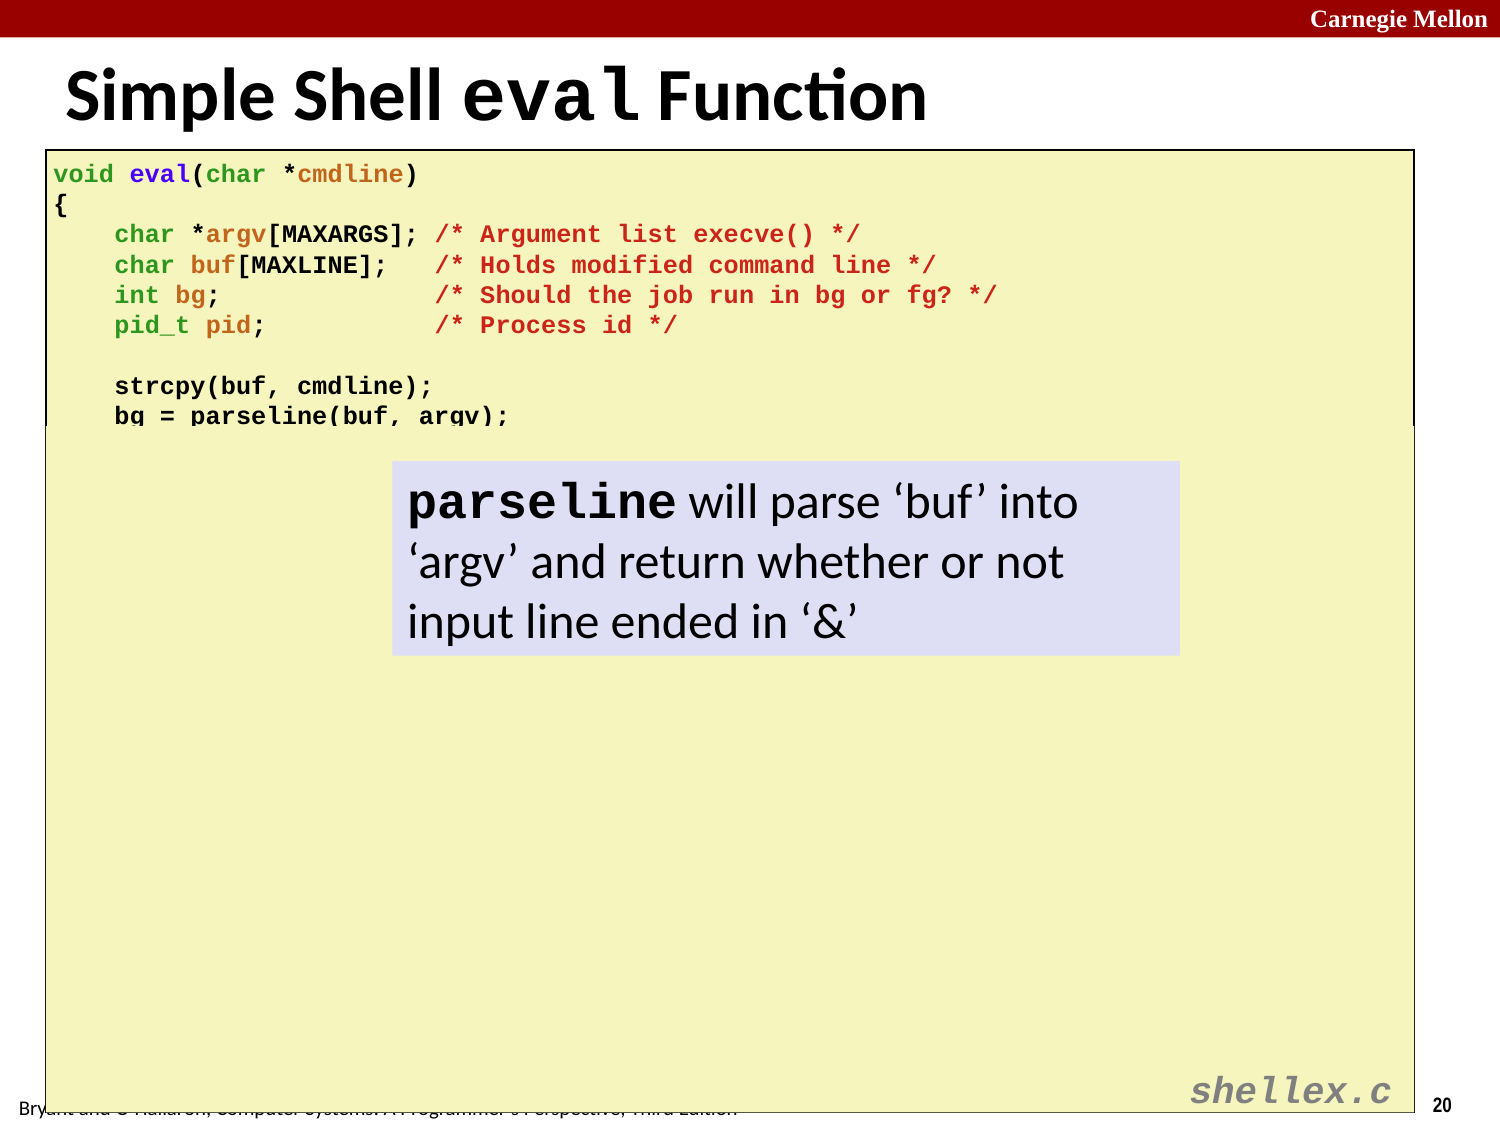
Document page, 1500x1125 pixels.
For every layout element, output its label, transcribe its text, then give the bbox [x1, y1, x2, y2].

text_box parseline will parse ‘buf’ into ‘argv’ and return whether or not input line ended in ‘&’ [392, 460, 1180, 656]
text_box shellex.c [1174, 1062, 1407, 1121]
title Simple Shell eval Function [49, 25, 1159, 149]
text_box void eval(char *cmdline) { char *argv[MAXARGS]; /* Argument list execve() */ char buf[MAXLINE]; /* Holds modified command line */ int bg; /* Should the job run in bg or fg? */ pid_t pid; /* Process id */ strcpy(buf, cmdline); bg = parseline(buf, argv); if (argv[0] == NULL) return; /* Ignore empty lines */ if (!builtin_command(argv)) { if ((pid = Fork()) == 0) { /* Child runs user job */ if (execve(argv[0], argv, environ) < 0) { printf("%s: Command not found.\n", argv[0]); exit(0); } } /* Parent waits for foreground job to terminate */ if (!bg) { int status; if (waitpid(pid, &status, 0) < 0) unix_error("waitfg: waitpid error"); } else printf("%d %s", pid, cmdline); } return; } [45, 149, 1415, 426]
text_box [45, 426, 1415, 1113]
